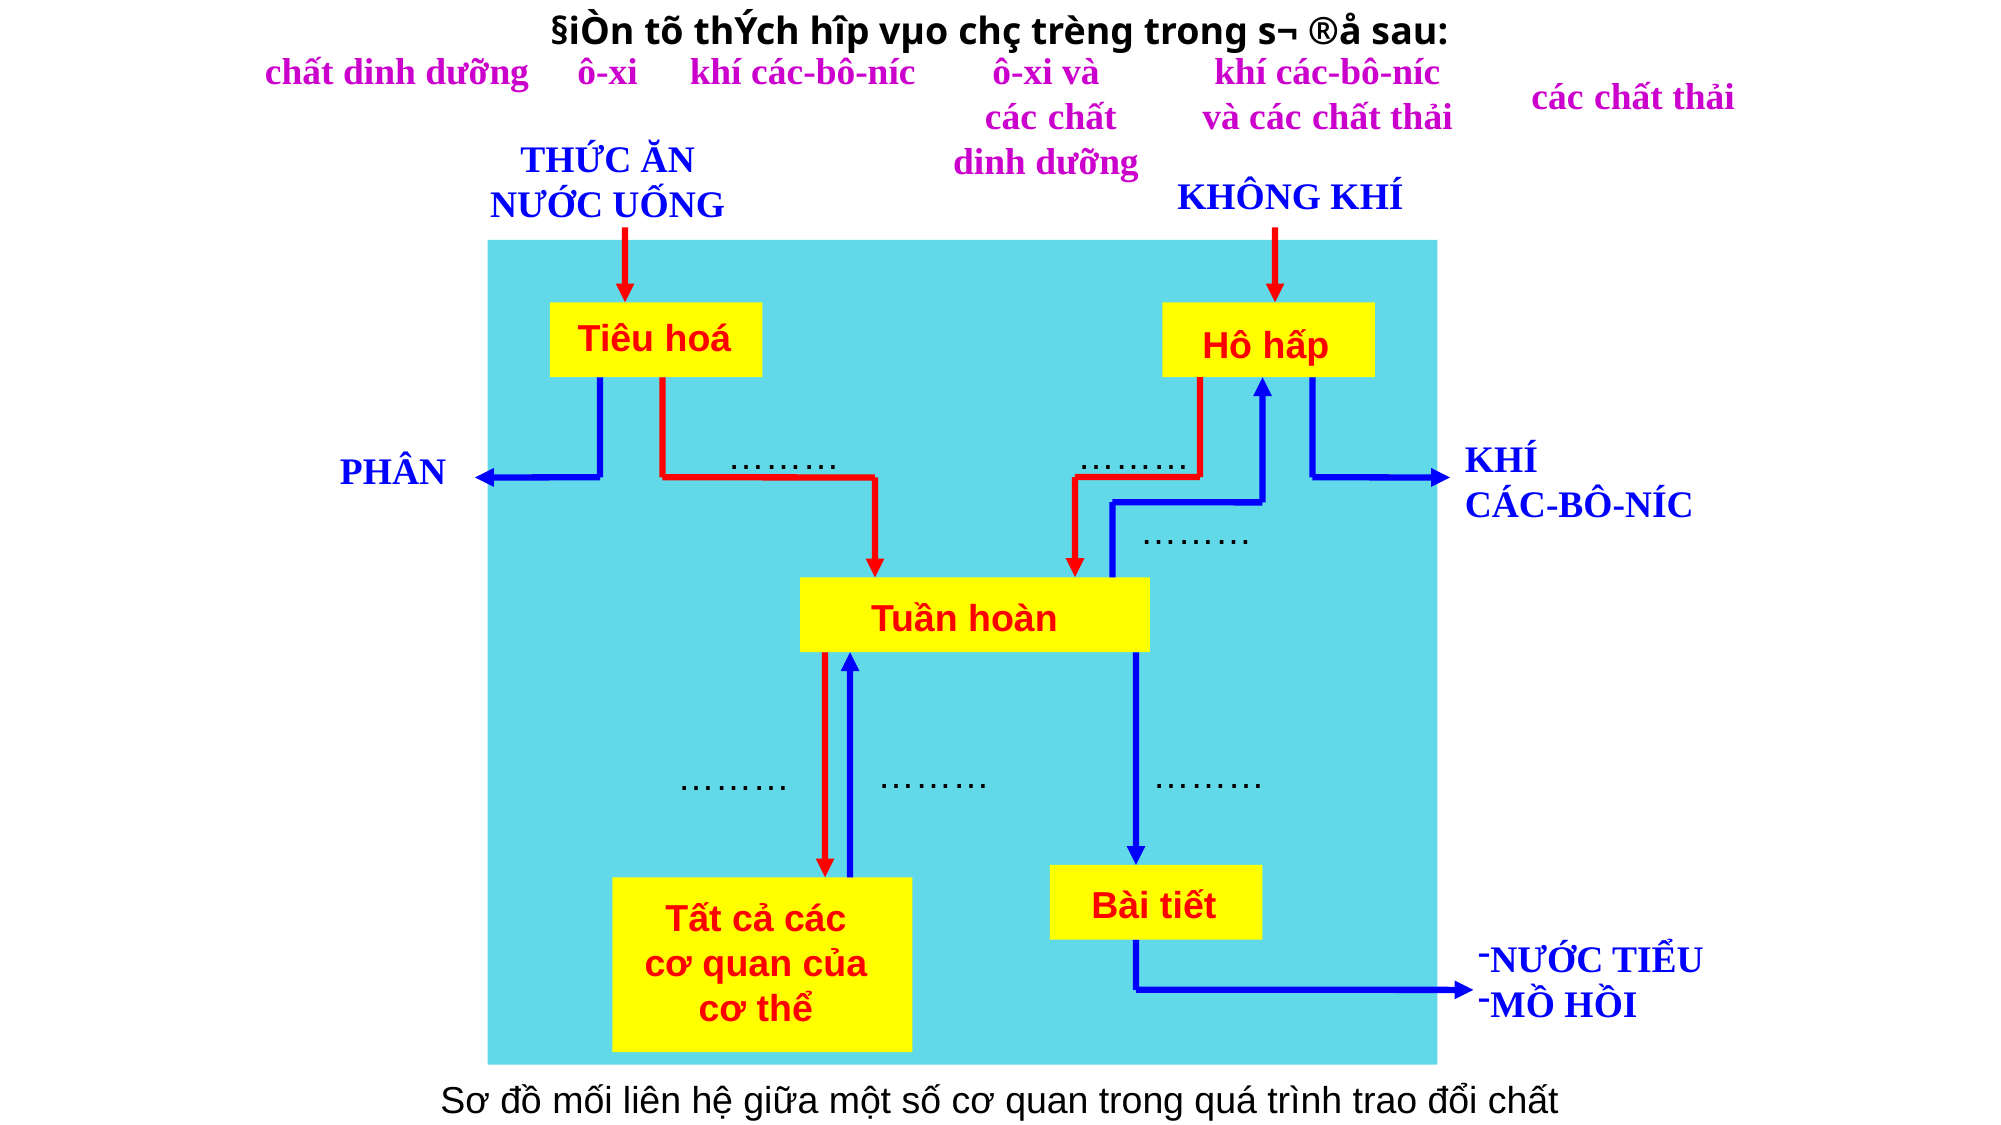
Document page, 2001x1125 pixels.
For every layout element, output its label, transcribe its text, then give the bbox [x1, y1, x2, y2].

text_box [1129, 660, 1143, 863]
text_box [474, 471, 601, 484]
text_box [549, 302, 763, 378]
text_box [1162, 302, 1376, 378]
text_box [487, 239, 624, 477]
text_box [799, 576, 1151, 653]
text_box [487, 385, 1438, 1065]
text_box [818, 806, 832, 875]
text_box các chất thải [1516, 64, 1750, 125]
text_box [612, 877, 913, 1053]
text_box [1276, 239, 1438, 477]
text_box [1313, 471, 1450, 484]
text_box [618, 227, 632, 300]
text_box ô-xi [562, 60, 653, 100]
text_box KHÍ CÁC-BÔ-NÍC [1450, 427, 1709, 532]
text_box ……… [1137, 743, 1388, 804]
text_box §iÒn tõ thÝch hîp vµo chç trèng trong s¬ ®å sau: [249, 0, 1750, 60]
text_box PHÂN [325, 439, 462, 500]
text_box chất dinh dưỡng [250, 60, 544, 100]
text_box [626, 239, 1274, 575]
text_box Sơ đồ mối liên hệ giữa một số cơ quan trong quá trình trao đổi chất [425, 1068, 1575, 1125]
text_box ……… [862, 743, 1113, 804]
text_box KHÔNG KHÍ [1162, 164, 1419, 225]
text_box ô-xi và các chất dinh dưỡng [924, 60, 1168, 190]
text_box ……… [1125, 499, 1375, 560]
text_box THỨC ĂN NƯỚC UỐNG [475, 127, 740, 232]
text_box [1268, 227, 1282, 300]
text_box NƯỚC TIỂU MỒ HỒI [1463, 927, 1719, 1032]
text_box khí các-bô-níc [675, 60, 924, 100]
text_box ……… [712, 424, 963, 485]
text_box [1068, 485, 1082, 575]
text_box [1049, 864, 1263, 941]
text_box [1256, 385, 1269, 424]
text_box [843, 660, 857, 746]
text_box ……… [1062, 424, 1313, 485]
text_box [868, 485, 882, 575]
text_box khí các-bô-níc và các chất thải [1187, 60, 1468, 145]
text_box ……… [662, 746, 913, 806]
